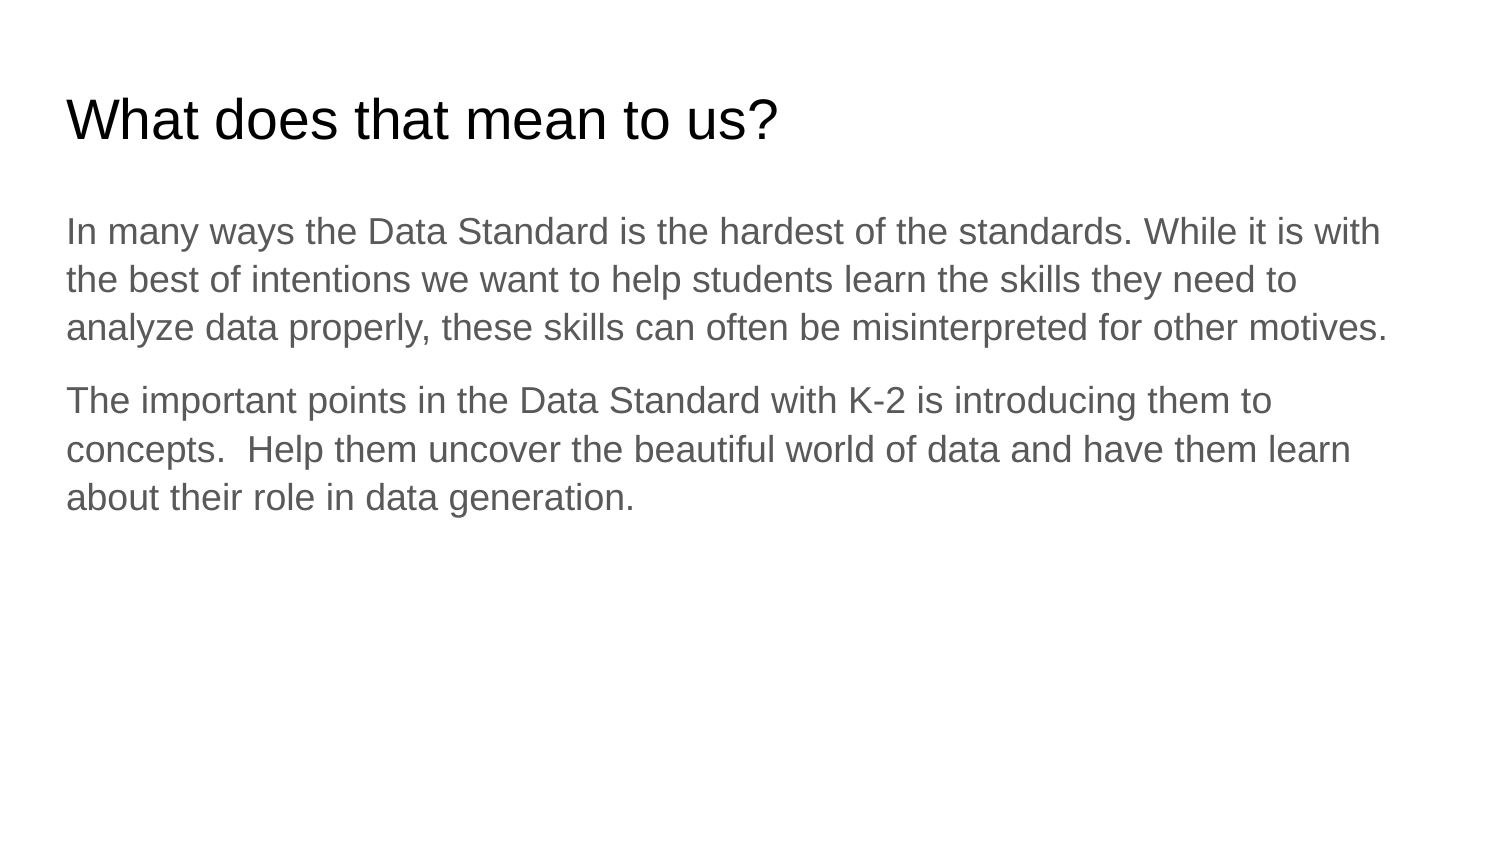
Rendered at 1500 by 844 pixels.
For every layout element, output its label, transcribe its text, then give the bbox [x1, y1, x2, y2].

list In many ways the Data Standard is the hardest of the standards. While it is with the best of intentions we want to help students learn the skills they need to analyze data properly, these skills can often be misinterpreted for other motives. The important points in the Data Standard with K-2 is introducing them to concepts. Help them uncover the beautiful world of data and have them learn about their role in data generation. [51, 189, 1449, 750]
title What does that mean to us? [51, 72, 1449, 167]
